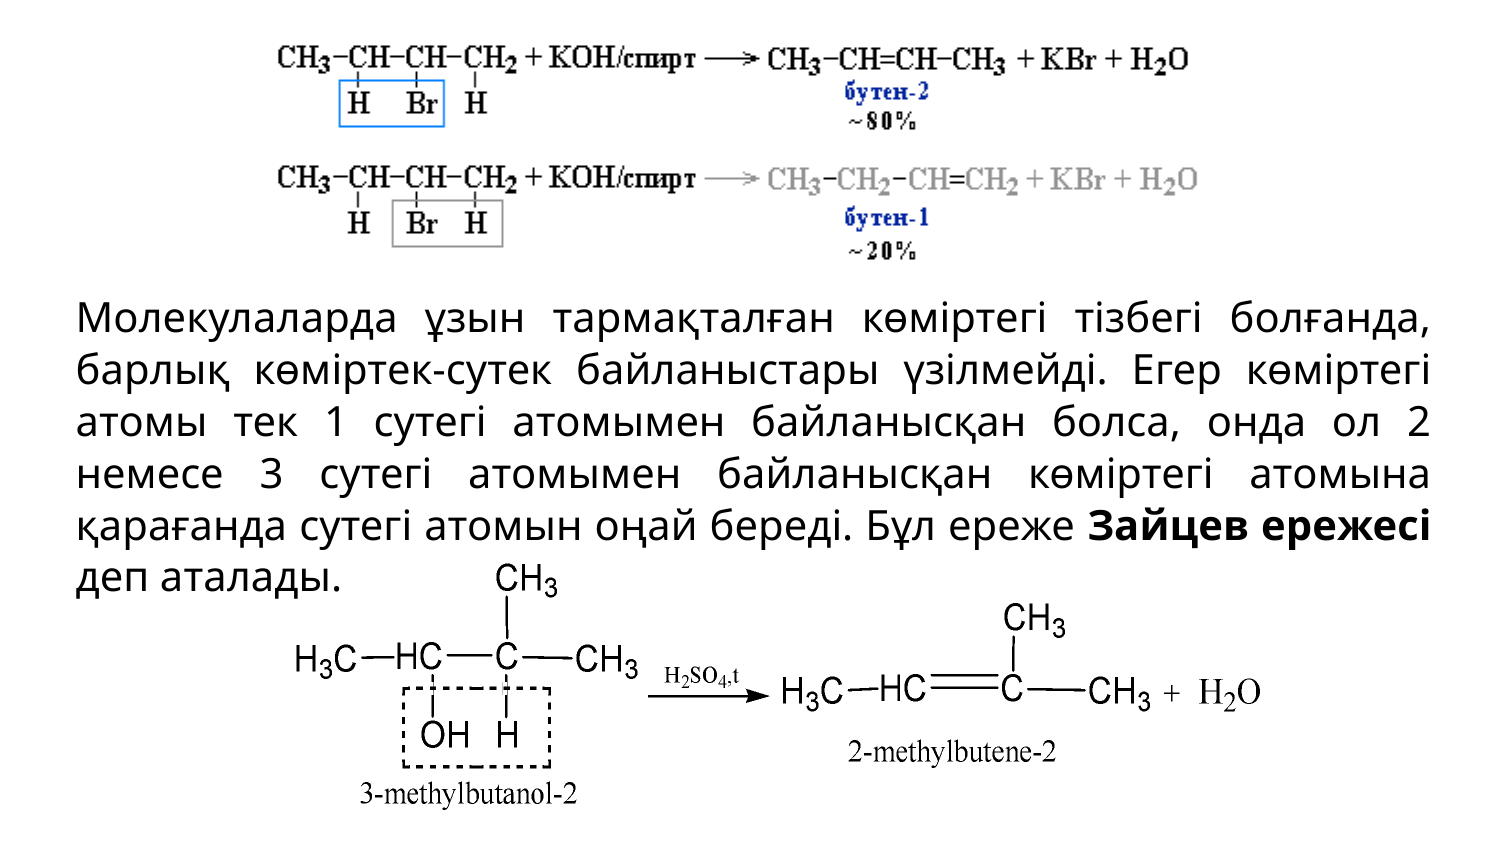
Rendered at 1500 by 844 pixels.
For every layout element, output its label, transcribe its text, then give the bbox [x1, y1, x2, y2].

picture [291, 559, 1264, 815]
title Молекулаларда ұзын тармақталған көміртегі тізбегі болғанда, барлық көміртек-сутек байланыстары үзілмейді. Егер көміртегі атомы тек 1 сутегі атомымен байланысқан болса, онда ол 2 немесе 3 сутегі атомымен байланысқан көміртегі атомына қарағанда сутегі атомын оңай береді. Бұл ереже Зайцев ережесі деп аталады. [68, 288, 1440, 581]
picture [255, 20, 1210, 277]
